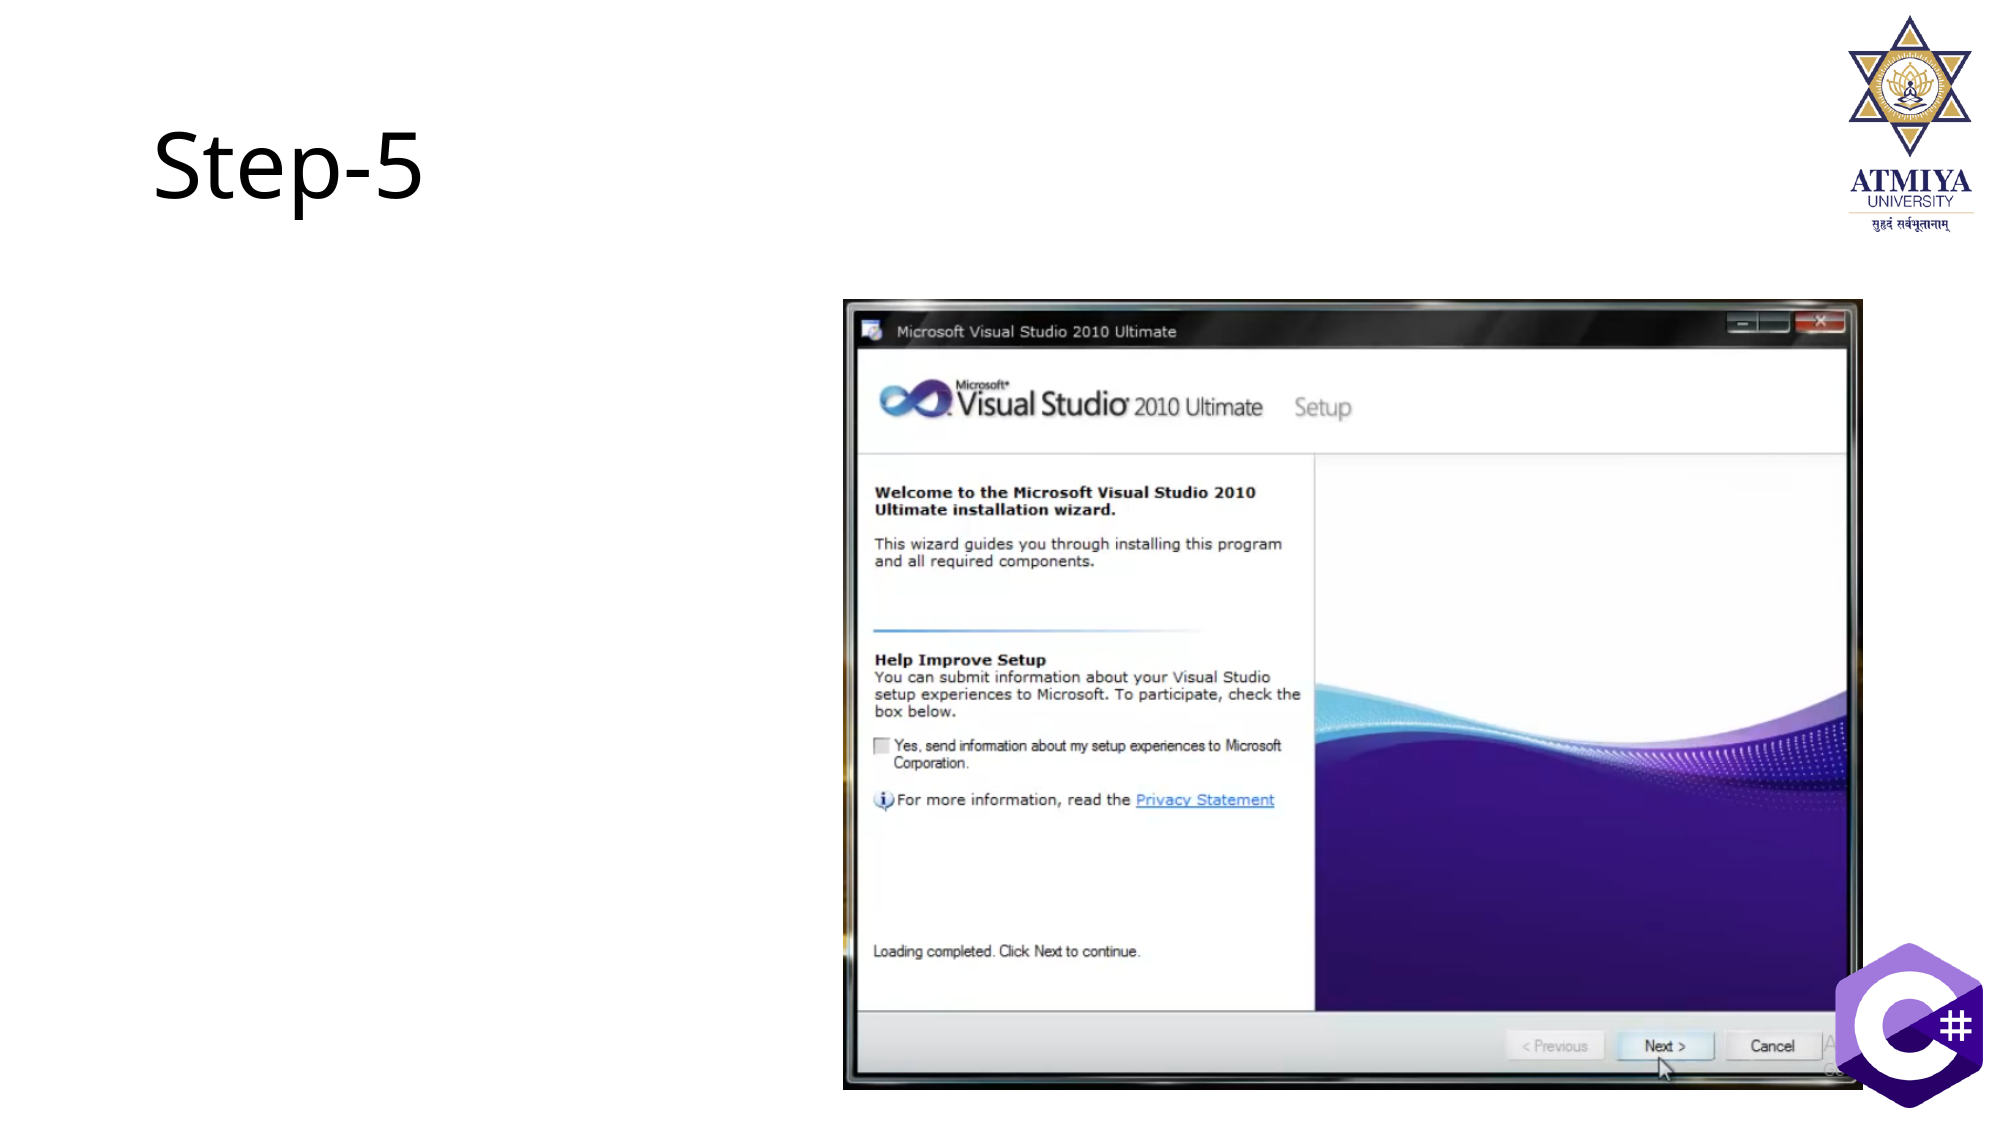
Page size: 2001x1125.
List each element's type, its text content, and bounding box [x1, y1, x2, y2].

title Step-5 [137, 59, 1863, 278]
picture [843, 299, 1983, 1108]
picture [1835, 15, 1985, 235]
